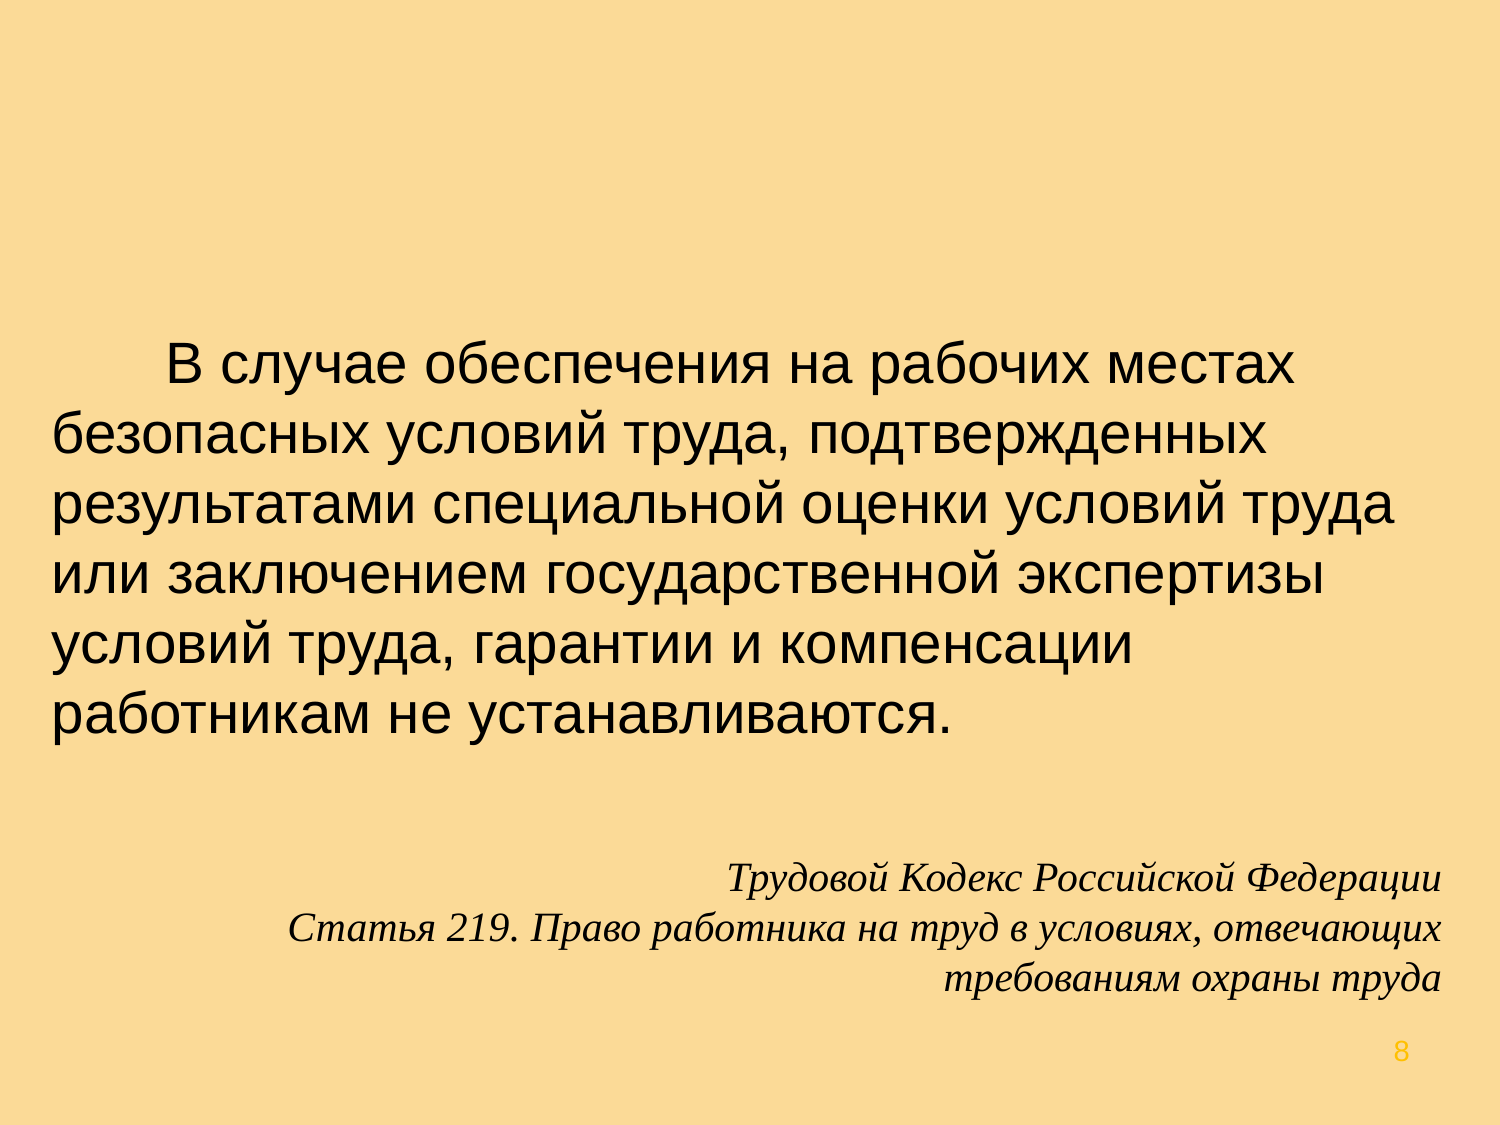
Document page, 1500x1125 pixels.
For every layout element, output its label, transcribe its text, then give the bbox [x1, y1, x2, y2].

text_box В случае обеспечения на рабочих местах безопасных условий труда, подтвержденных результатами специальной оценки условий труда или заключением государственной экспертизы условий труда, гарантии и компенсации работникам не устанавливаются. Трудовой Кодекс Российской Федерации Статья 219. Право работника на труд в условиях, отвечающих требованиям охраны труда [37, 317, 1458, 1008]
slide_number 8 [1074, 1024, 1425, 1103]
